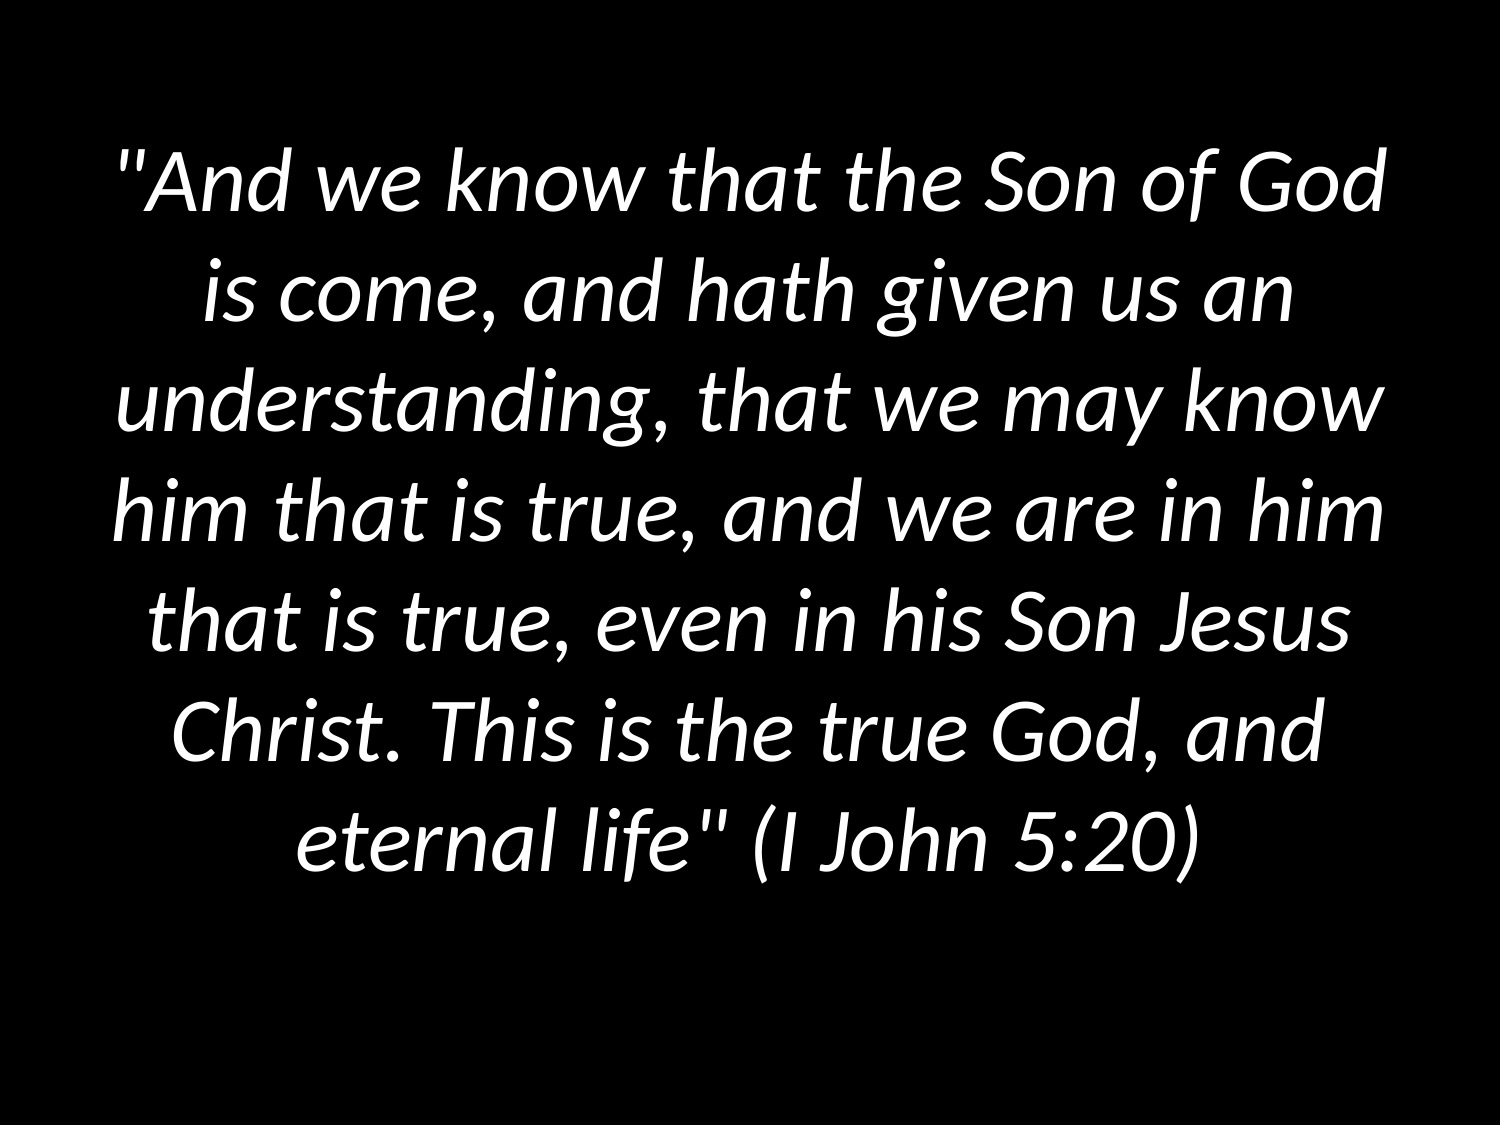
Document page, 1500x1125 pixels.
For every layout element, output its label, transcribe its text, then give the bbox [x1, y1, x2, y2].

title "And we know that the Son of God is come, and hath given us an understanding, that we may know him that is true, and we are in him that is true, even in his Son Jesus Christ. This is the true God, and eternal life" (I John 5:20) [75, 45, 1425, 1075]
